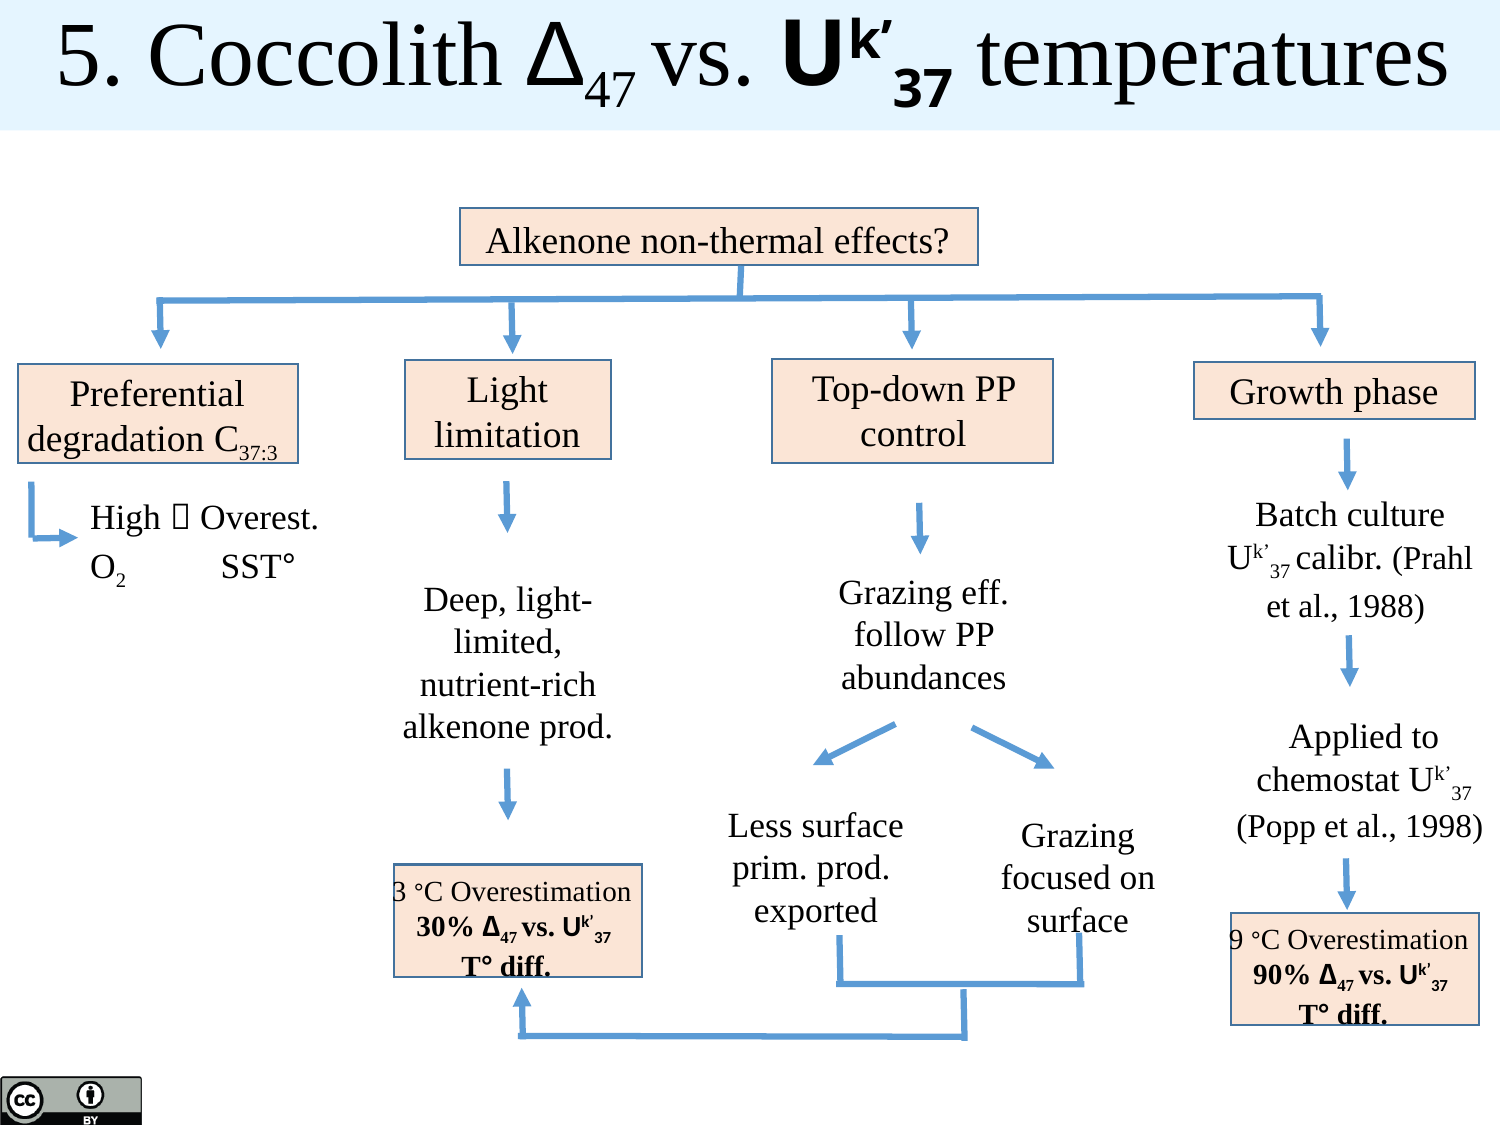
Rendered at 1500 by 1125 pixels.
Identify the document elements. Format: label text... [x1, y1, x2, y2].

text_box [0, 361, 315, 464]
text_box 9 °C Overestimation 90% ∆47 vs. Uk’37 T° diff. [1173, 913, 1500, 1043]
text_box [1176, 359, 1492, 420]
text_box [756, 356, 1071, 463]
text_box Deep, light-limited, nutrient-rich alkenone prod. [381, 568, 635, 754]
text_box Applied to chemostat Uk’37 (Popp et al., 1998) [1213, 705, 1500, 777]
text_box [391, 357, 623, 460]
text_box Less surface prim. prod. exported [689, 794, 943, 937]
text_box Batch culture Uk’37 calibr. (Prahl et al., 1988) [1206, 483, 1494, 555]
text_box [812, 723, 896, 765]
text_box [971, 727, 1055, 769]
text_box High  Overest. O2 SST° [75, 486, 358, 558]
text_box Grazing focused on surface [971, 804, 1185, 947]
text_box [427, 208, 1009, 265]
text_box 3 °C Overestimation 30% ∆47 vs. Uk’37 T° diff. [336, 864, 695, 994]
text_box Grazing eff. follow PP abundances [816, 561, 1031, 704]
picture [0, 1076, 143, 1125]
text_box 5. Coccolith ∆47 vs. Uk’37 temperatures [0, 0, 1500, 150]
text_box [156, 296, 1319, 301]
